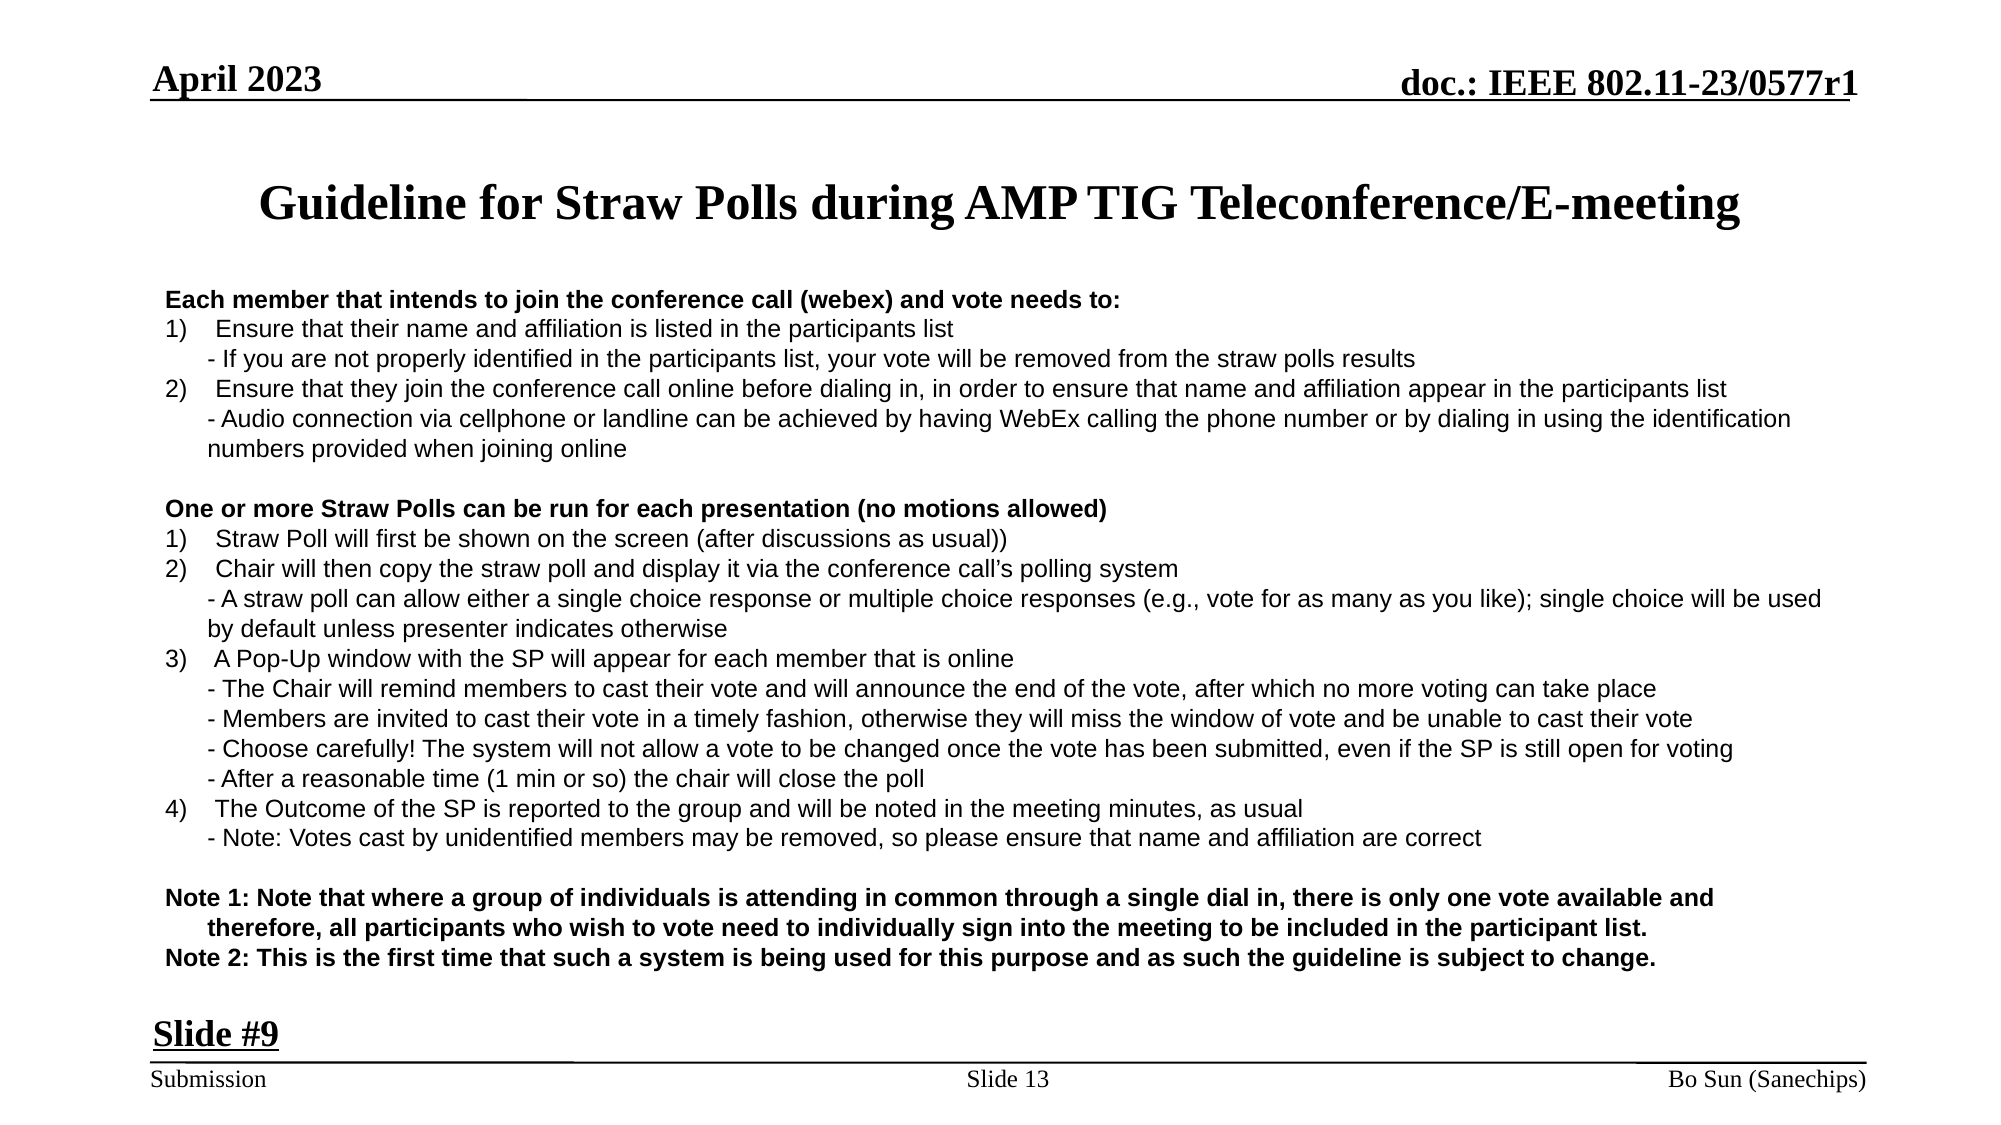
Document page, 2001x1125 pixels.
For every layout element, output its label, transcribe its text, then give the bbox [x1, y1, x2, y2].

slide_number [152, 54, 563, 100]
text_box Slide #9 [138, 1001, 295, 1062]
list Each member that intends to join the conference call (webex) and vote needs to: 1) Ensure that their name and affiliation is listed in the participants list - If you are not properly identified in the participants list, your vote will be removed from the straw polls results 2) Ensure that they join the conference call online before dialing in, in order to ensure that name and affiliation appear in the participants list - Audio connection via cellphone or landline can be achieved by having WebEx calling the phone number or by dialing in using the identification numbers provided when joining online One or more Straw Polls can be run for each presentation (no motions allowed) 1) Straw Poll will first be shown on the screen (after discussions as usual)) 2) Chair will then copy the straw poll and display it via the conference call’s polling system - A straw poll can allow either a single choice response or multiple choice responses (e.g., vote for as many as you like); single choice will be used by default unless presenter indicates otherwise 3) A Pop-Up window with the SP will appear for each member that is online - The Chair will remind members to cast their vote and will announce the end of the vote, after which no more voting can take place - Members are invited to cast their vote in a timely fashion, otherwise they will miss the window of vote and be unable to cast their vote - Choose carefully! The system will not allow a vote to be changed once the vote has been submitted, even if the SP is still open for voting - After a reasonable time (1 min or so) the chair will close the poll 4) The Outcome of the SP is reported to the group and will be noted in the meeting minutes, as usual - Note: Votes cast by unidentified members may be removed, so please ensure that name and affiliation are correct Note 1: Note that where a group of individuals is attending in common through a single dial in, there is only one vote available and therefore, all participants who wish to vote need to individually sign into the meeting to be included in the participant list. Note 2: This is the first time that such a system is being used for this purpose and as such the guideline is subject to change. [149, 275, 1850, 1042]
footer Bo Sun (Sanechips) [1169, 1061, 1867, 1093]
slide_number Slide 13 [949, 1061, 1067, 1123]
title Guideline for Straw Polls during AMP TIG Teleconference/E-meeting [149, 112, 1850, 275]
